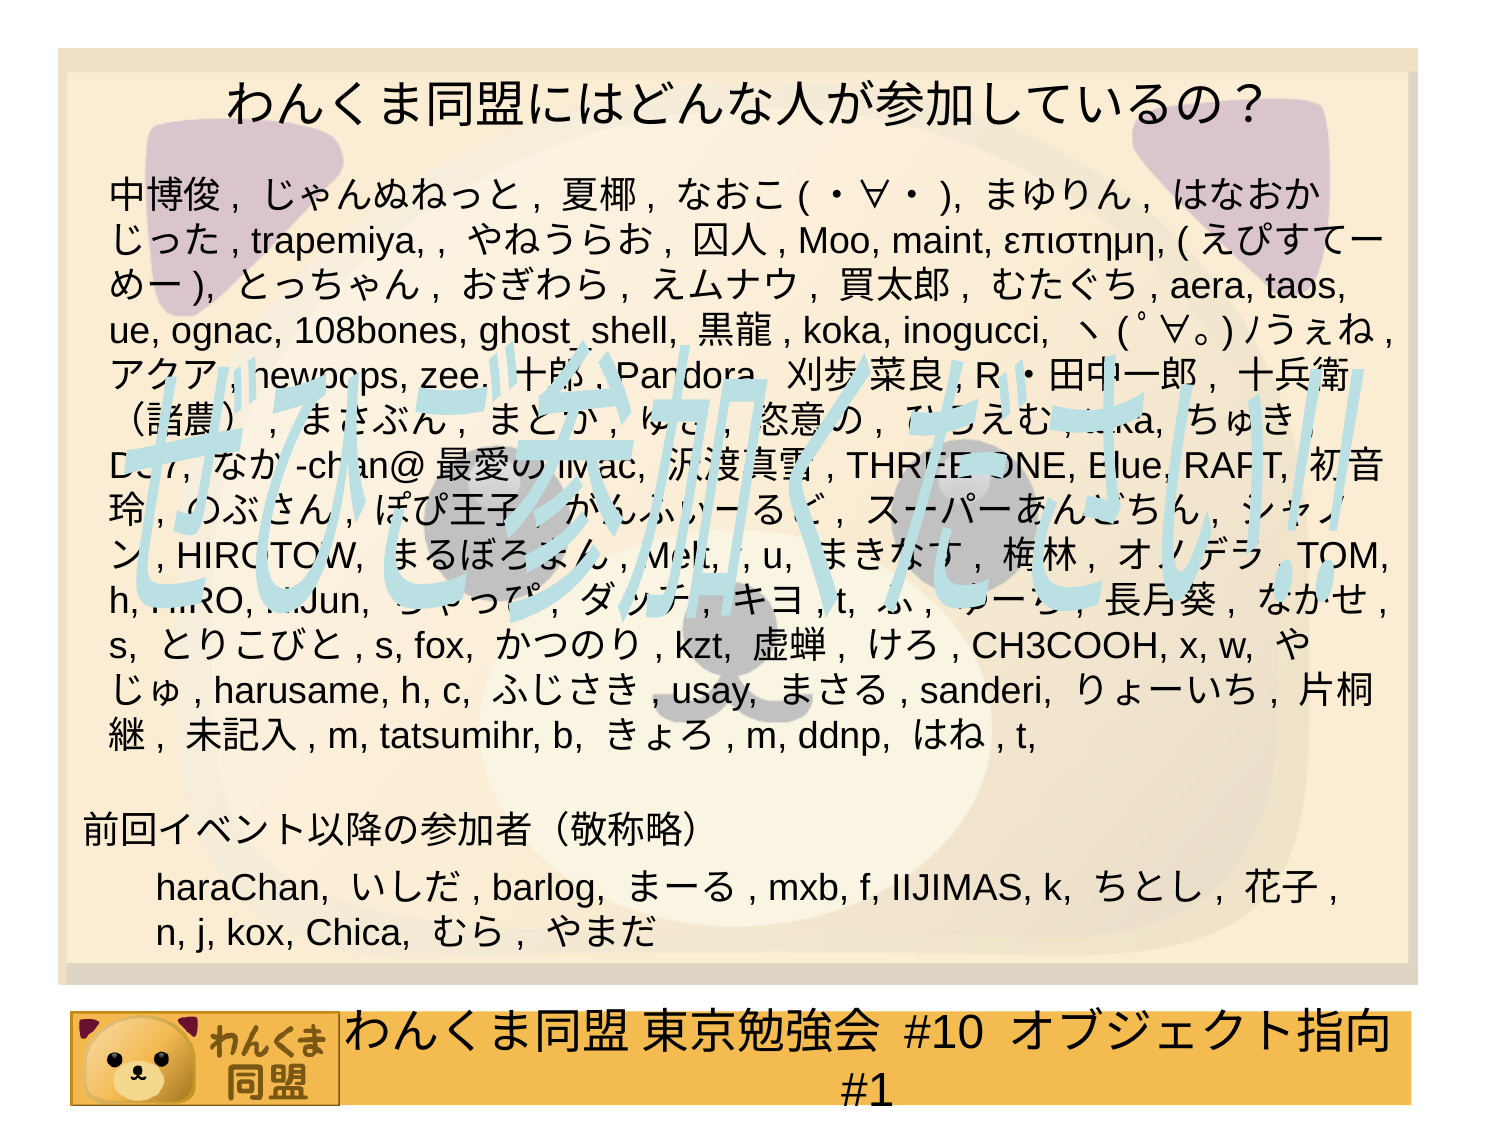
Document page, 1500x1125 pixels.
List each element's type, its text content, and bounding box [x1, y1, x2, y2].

text_box 中博俊, じゃんぬねっと, 夏椰, なおこ(・∀・), まゆりん, はなおか じった, trapemiya, , やねうらお, 囚人, Moo, maint, επιστημη, (えぴすてーめー), とっちゃん, おぎわら, えムナウ, 買太郎, むたぐち, aera, taos, ue, ognac, 108bones, ghost_shell, 黒龍, koka, inogucci, ヽ(ﾟ∀｡)ﾉうぇね, アクア, newpops, zee, 十郎, Pandora, 刈歩 菜良, R・田中一郎, 十兵衛（諸農）, まさぶん, まどか, ゆき, 恣意の, ひろえむ, taka, ちゅき, DS7, なか-chan@最愛のiMac, 沢渡真雪, THREE-ONE, Blue, RAPT, 初音玲, のぶさん, ぽぴ王子, がんふぃーるど, スーパーあんどちん, シャノン, HIROTOW, まるぼろまん, Melt, f, u, まきなす, 梅林, オノデラ, TOM, h, HIRO, HiJun, ちゃっぴ, ダッチ, キヨ, t, ふ, ゆーち, 長月葵, ながせ, s, とりこびと, s, fox, かつのり, kzt, 虚蝉, けろ, CH3COOH, x, w, やじゅ, harusame, h, c, ふじさき, usay, まさる, sanderi, りょーいち, 片桐 継, 未記入, m, tatsumihr, b, きょろ, m, ddnp, はね, t, [93, 163, 1413, 764]
picture [70, 1011, 340, 1106]
text_box 前回イベント以降の参加者（敬称略） [67, 798, 736, 859]
picture [58, 48, 1418, 985]
title わんくま同盟にはどんな人が参加しているの？ [74, 44, 1426, 162]
text_box haraChan, いしだ, barlog, まーる, mxb, f, IIJIMAS, k, ちとし, 花子, n, j, kox, Chica, むら, やまだ [140, 855, 1381, 961]
